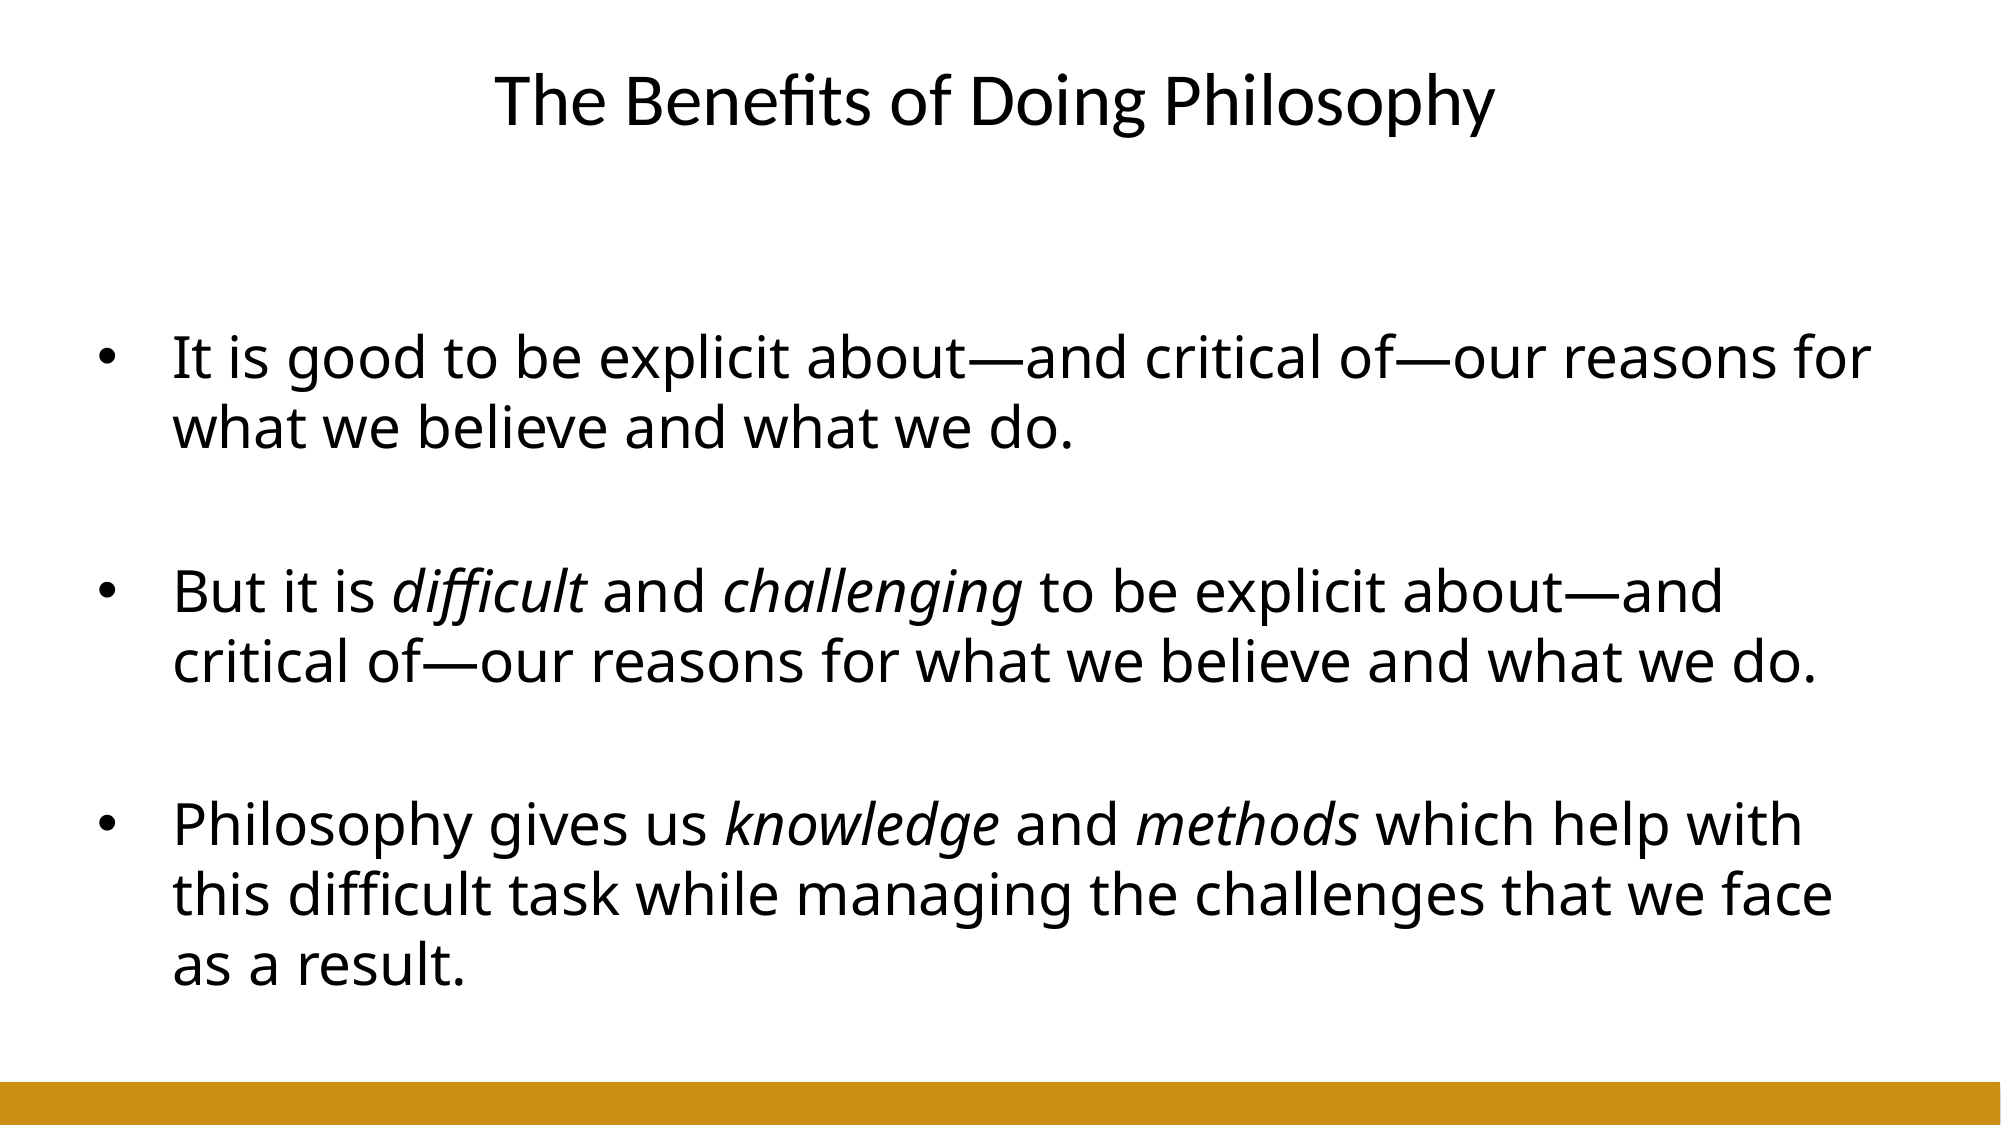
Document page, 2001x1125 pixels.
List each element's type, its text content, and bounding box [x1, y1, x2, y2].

list It is good to be explicit about—and critical of—our reasons for what we believe and what we do. But it is difficult and challenging to be explicit about—and critical of—our reasons for what we believe and what we do. Philosophy gives us knowledge and methods which help with this difficult task while managing the challenges that we face as a result. [82, 231, 1910, 1011]
title The Benefits of Doing Philosophy [82, 42, 1910, 149]
